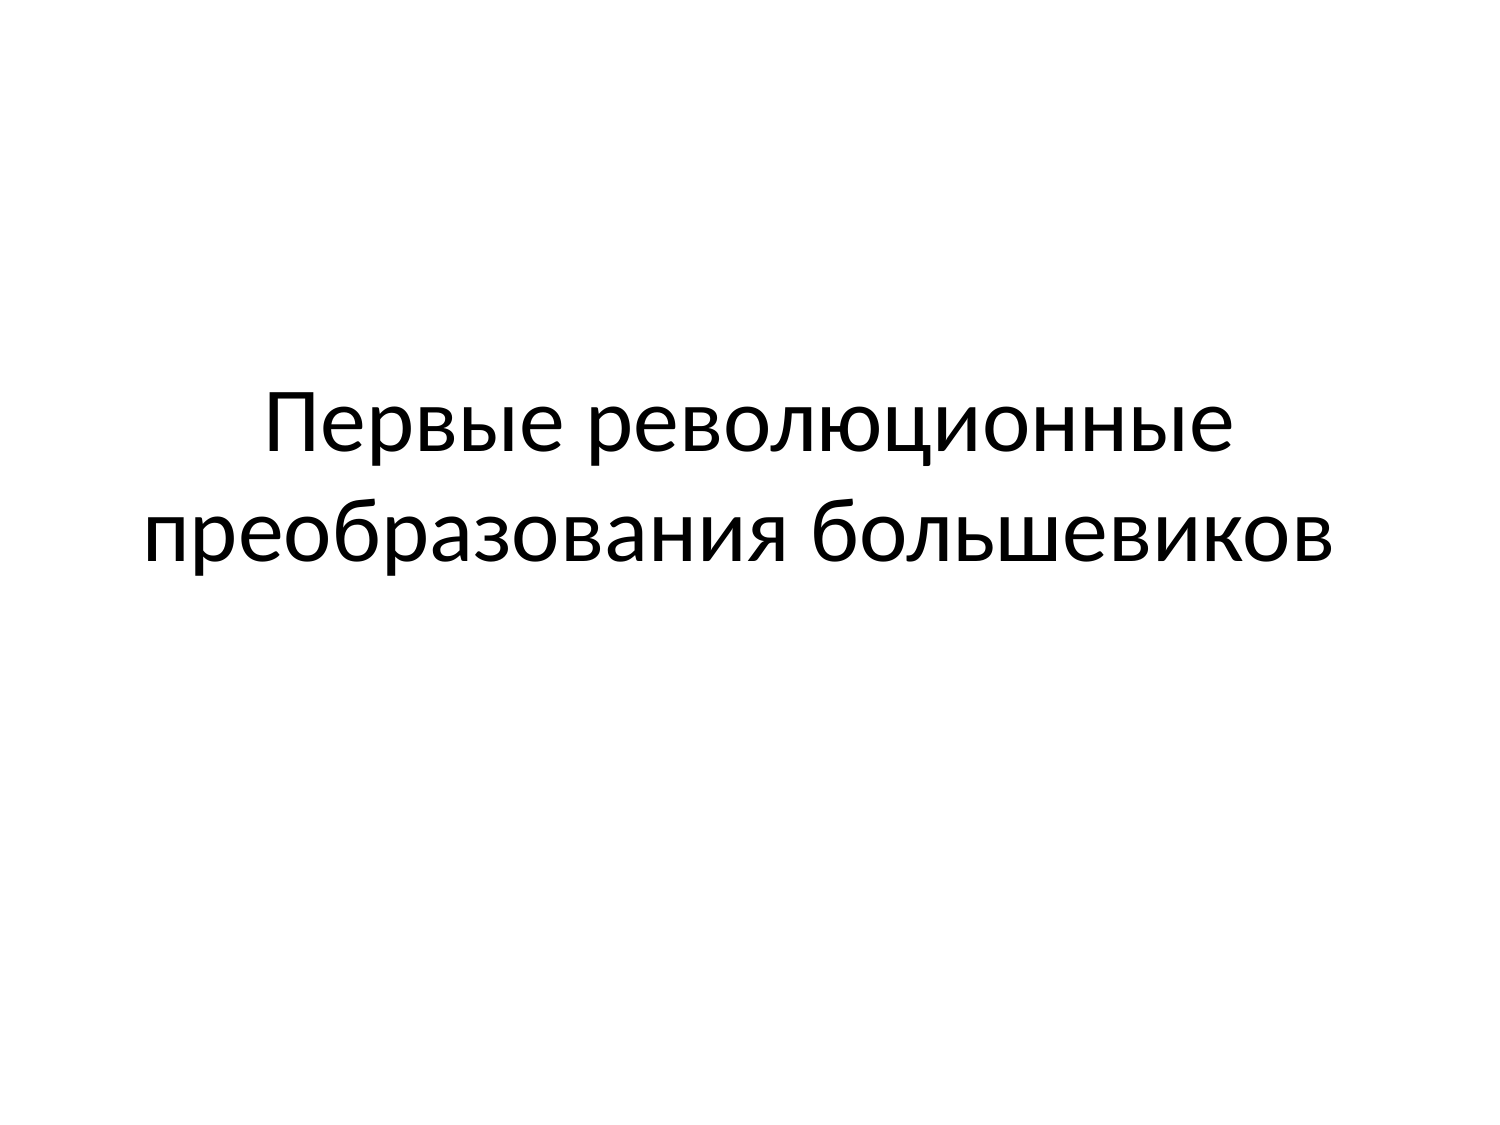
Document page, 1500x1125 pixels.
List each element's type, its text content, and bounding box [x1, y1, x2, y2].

title Первые революционные преобразования большевиков [112, 349, 1388, 591]
